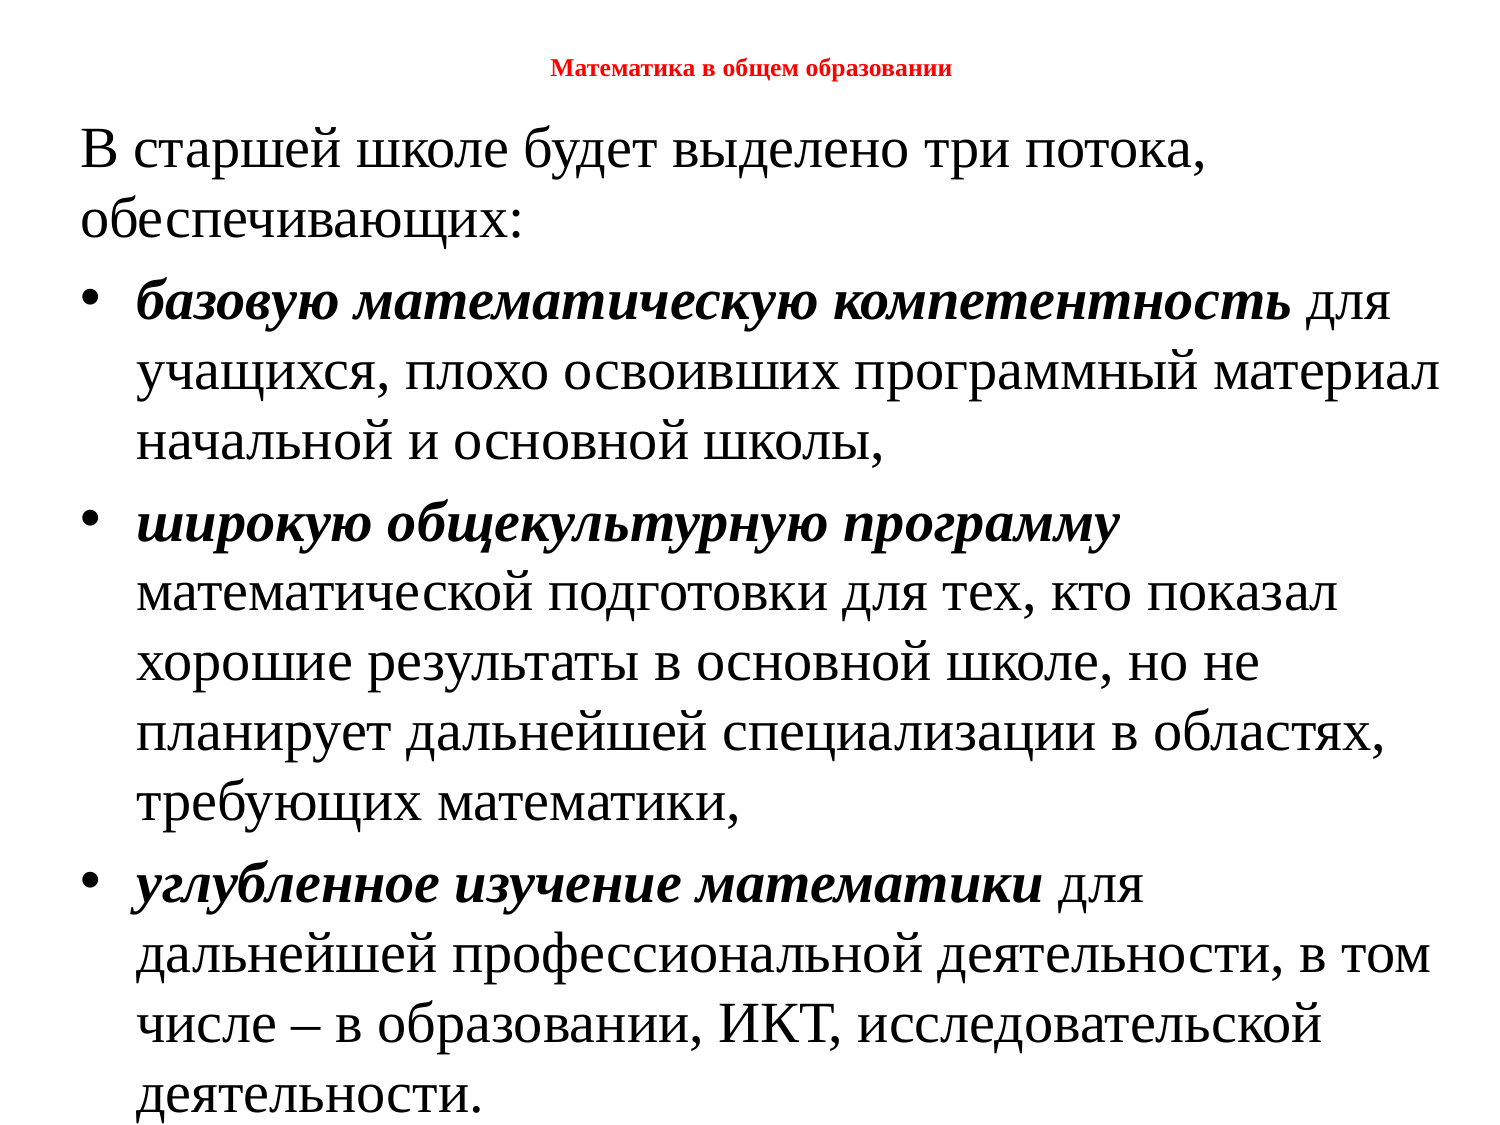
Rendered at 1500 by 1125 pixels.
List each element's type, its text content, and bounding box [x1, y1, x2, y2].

list В старшей школе будет выделено три потока, обеспечивающих: базовую математическую компетентность для учащихся, плохо освоивших программный материал начальной и основной школы, широкую общекультурную программу математической подготовки для тех, кто показал хорошие результаты в основной школе, но не планирует дальнейшей специализации в областях, требующих математики, углубленное изучение математики для дальнейшей профессиональной деятельности, в том числе – в образовании, ИКТ, исследовательской деятельности. [64, 101, 1474, 845]
title Математика в общем образовании [76, 42, 1427, 121]
